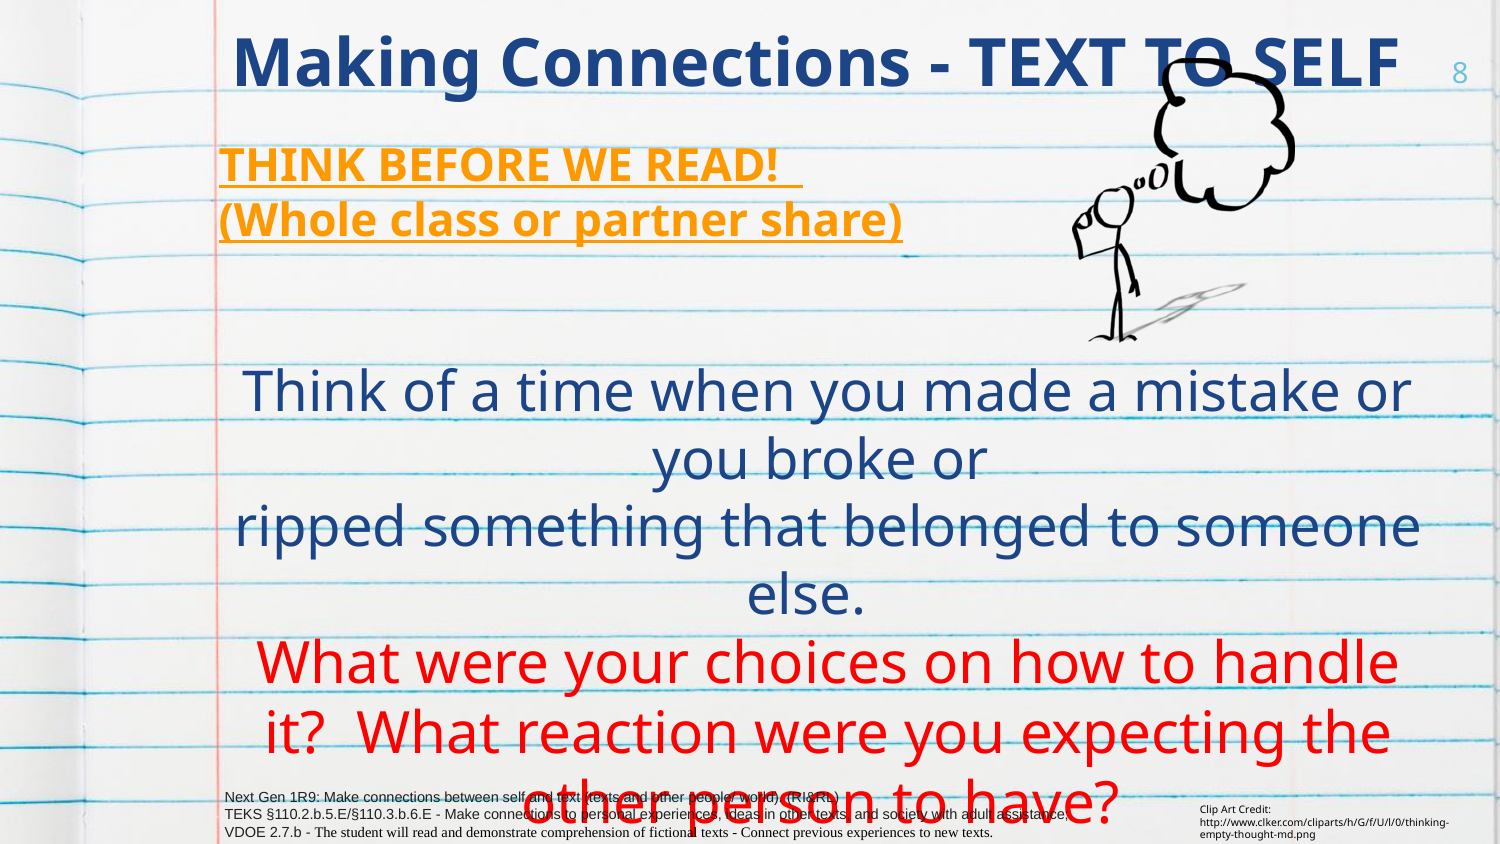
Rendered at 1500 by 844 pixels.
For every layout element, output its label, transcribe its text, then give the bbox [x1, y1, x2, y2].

title Making Connections - TEXT TO SELF [231, 0, 1425, 100]
text_box Clip Art Credit: http://www.clker.com/cliparts/h/G/f/U/l/0/thinking-empty-thought-md.png [1184, 788, 1485, 844]
text_box Next Gen 1R9: Make connections between self and text (texts and other people/ world). (RI&RL) TEKS §110.2.b.5.E/§110.3.b.6.E - Make connections to personal experiences, ideas in other texts, and society with adult assistance; VDOE 2.7.b - The student will read and demonstrate comprehension of fictional texts - Connect previous experiences to new texts. [209, 772, 1500, 844]
picture [0, 0, 1500, 844]
list THINK BEFORE WE READ! (Whole class or partner share) Think of a time when you made a mistake or you broke or ripped something that belonged to someone else. What were your choices on how to handle it? What reaction were you expecting the other person to have? What did you ultimately decide to do? What did the other person say or do? [218, 135, 1438, 667]
slide_number ‹#› [1378, 41, 1469, 107]
